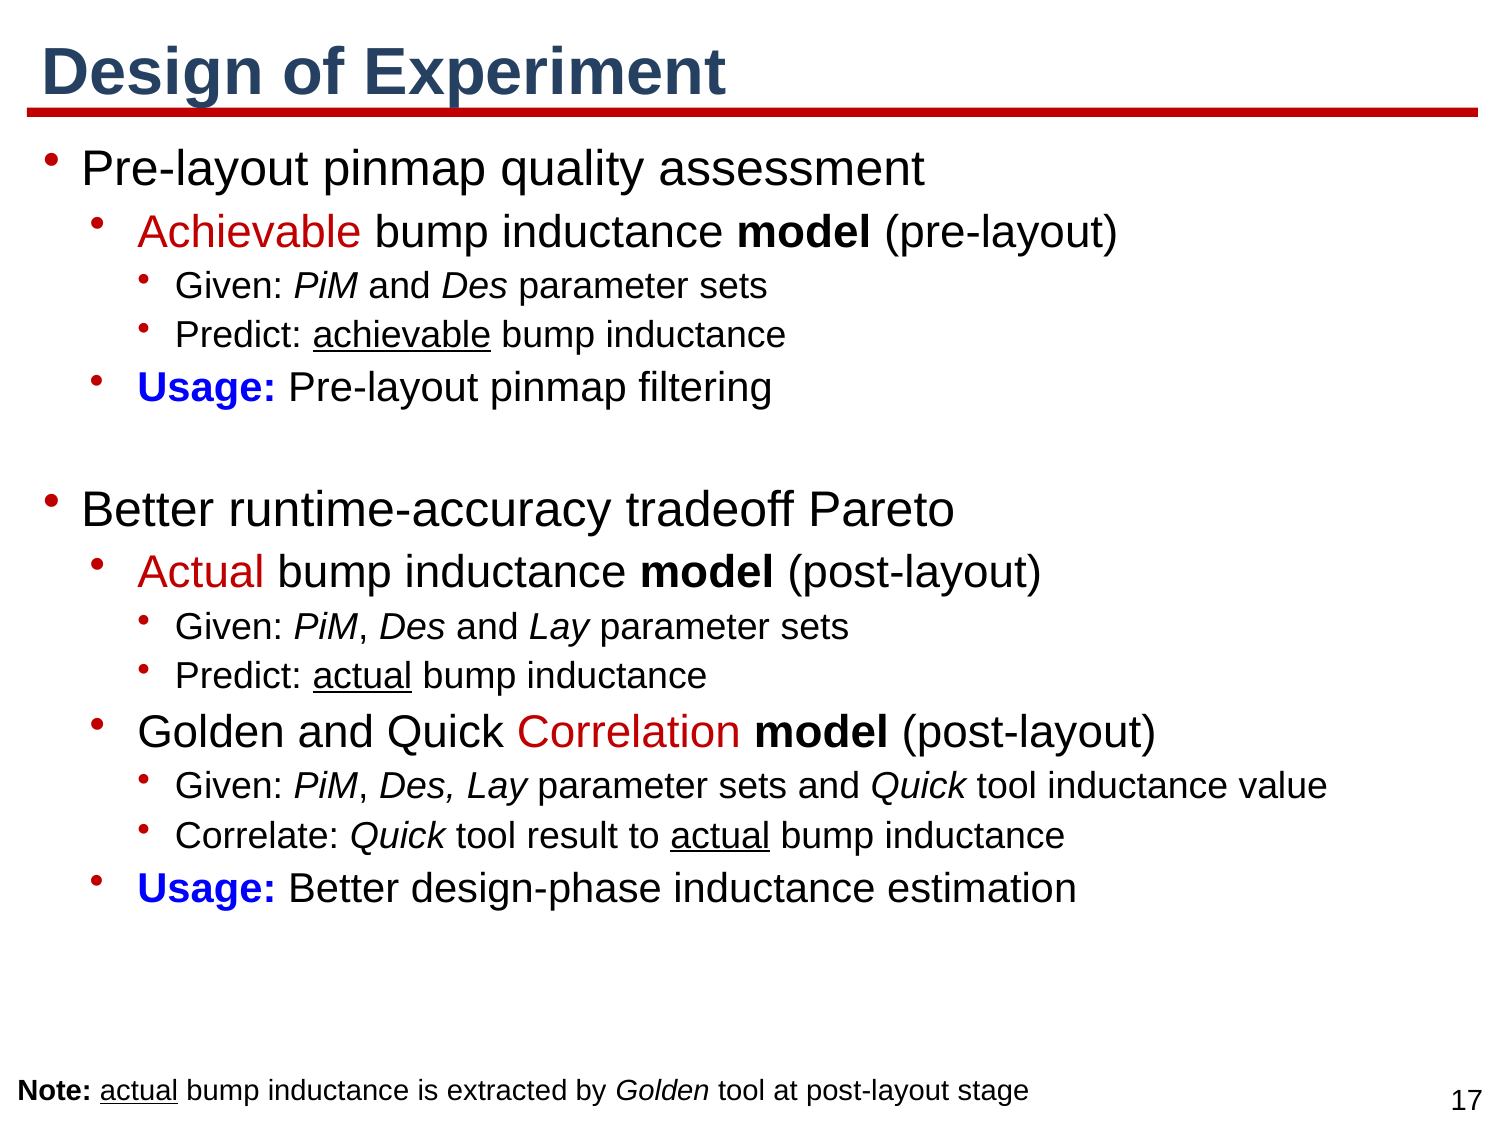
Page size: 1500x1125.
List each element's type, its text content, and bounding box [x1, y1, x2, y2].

text_box Note: actual bump inductance is extracted by Golden tool at post-layout stage [2, 1064, 1415, 1115]
list Pre-layout pinmap quality assessment Achievable bump inductance model (pre-layout) Given: PiM and Des parameter sets Predict: achievable bump inductance Usage: Pre-layout pinmap filtering Better runtime-accuracy tradeoff Pareto Actual bump inductance model (post-layout) Given: PiM, Des and Lay parameter sets Predict: actual bump inductance Golden and Quick Correlation model (post-layout) Given: PiM, Des, Lay parameter sets and Quick tool inductance value Correlate: Quick tool result to actual bump inductance Usage: Better design-phase inductance estimation [27, 137, 1478, 1051]
title Design of Experiment [26, 23, 1479, 122]
